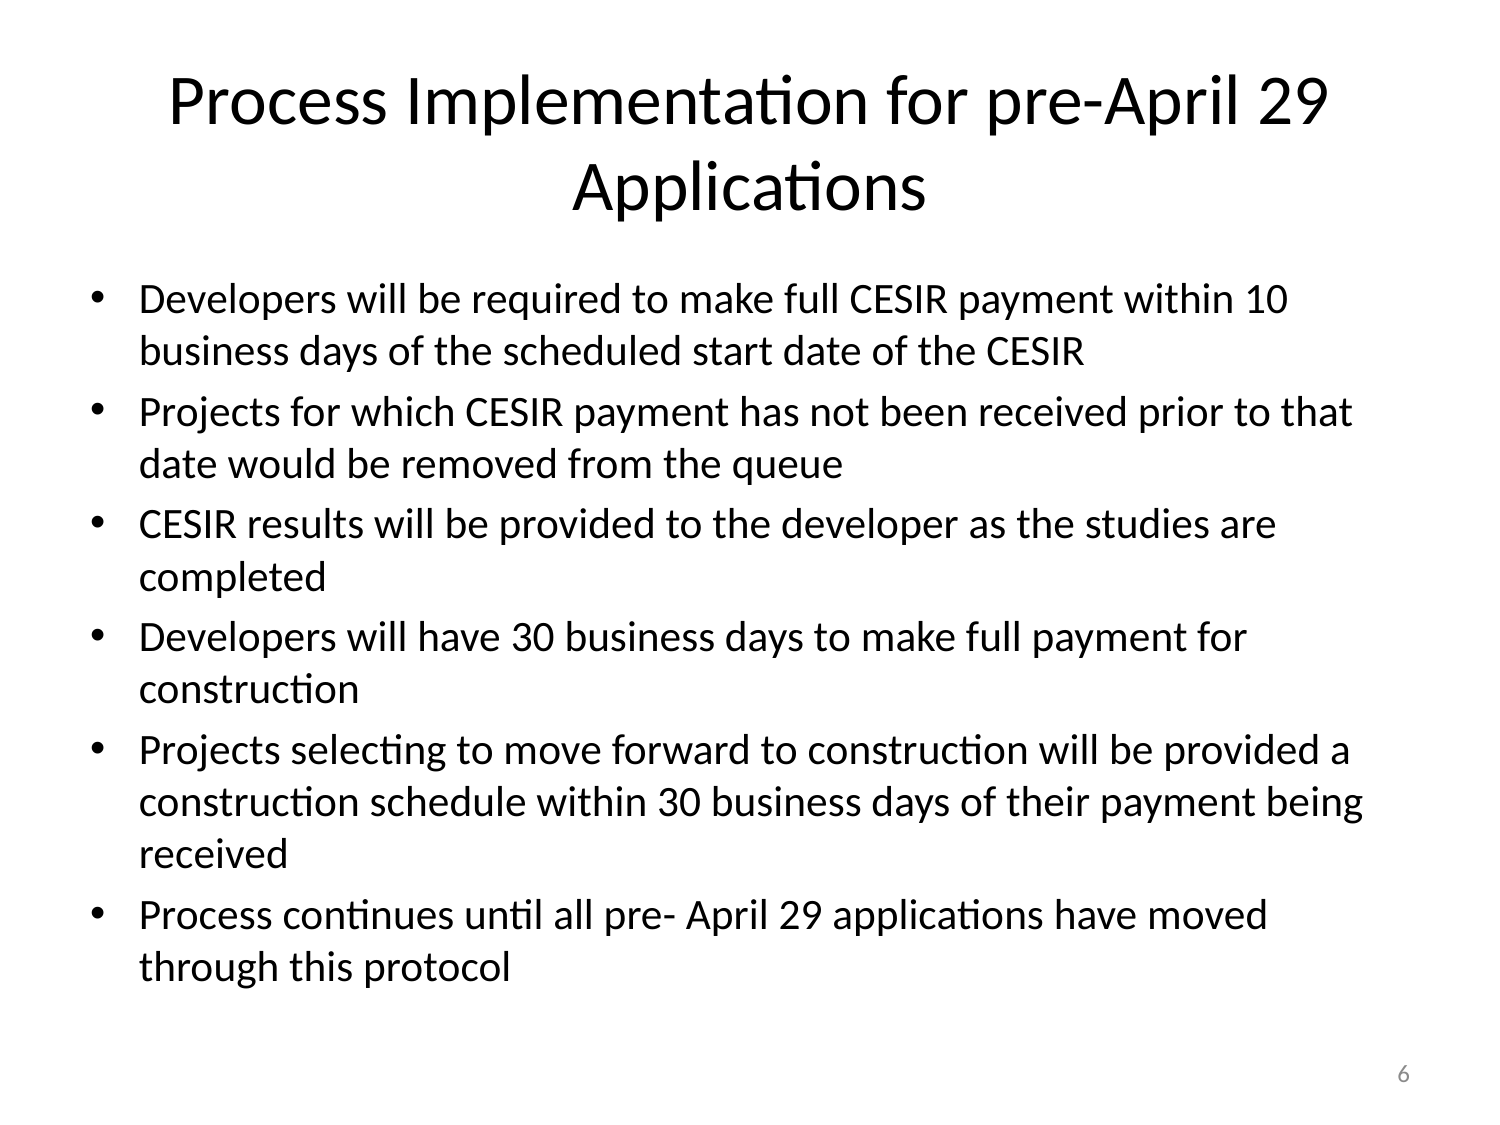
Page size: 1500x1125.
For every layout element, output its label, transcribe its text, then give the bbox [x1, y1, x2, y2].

list Developers will be required to make full CESIR payment within 10 business days of the scheduled start date of the CESIR Projects for which CESIR payment has not been received prior to that date would be removed from the queue CESIR results will be provided to the developer as the studies are completed Developers will have 30 business days to make full payment for construction Projects selecting to move forward to construction will be provided a construction schedule within 30 business days of their payment being received Process continues until all pre- April 29 applications have moved through this protocol [75, 262, 1425, 1005]
slide_number 6 [1074, 1042, 1425, 1103]
title Process Implementation for pre-April 29 Applications [75, 45, 1425, 233]
